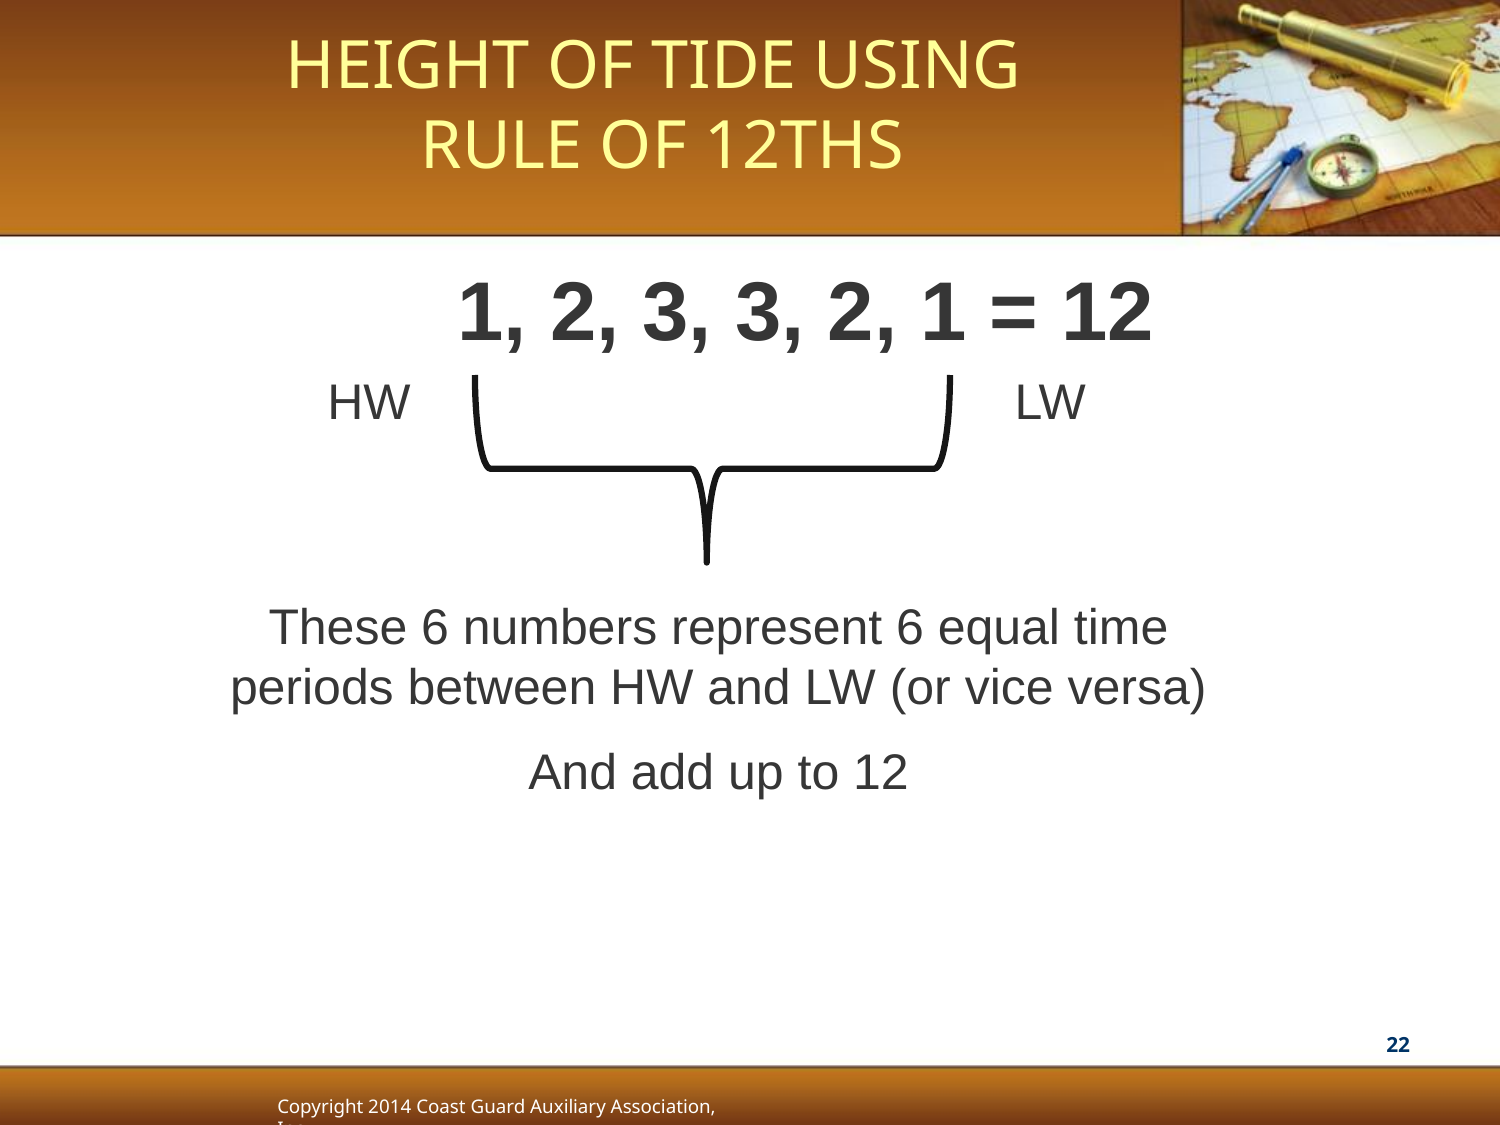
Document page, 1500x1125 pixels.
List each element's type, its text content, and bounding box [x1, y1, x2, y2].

text_box LW [999, 362, 1138, 438]
text_box 1, 2, 3, 3, 2, 1 = 12 [274, 249, 1338, 365]
slide_number 22 [1074, 1024, 1425, 1103]
text_box HW [312, 362, 450, 438]
text_box These 6 numbers represent 6 equal time periods between HW and LW (or vice versa) And add up to 12 [187, 587, 1250, 808]
text_box [474, 374, 951, 564]
title Height of Tide using Rule of 12ths [24, 14, 1300, 238]
picture [0, 0, 1500, 1125]
